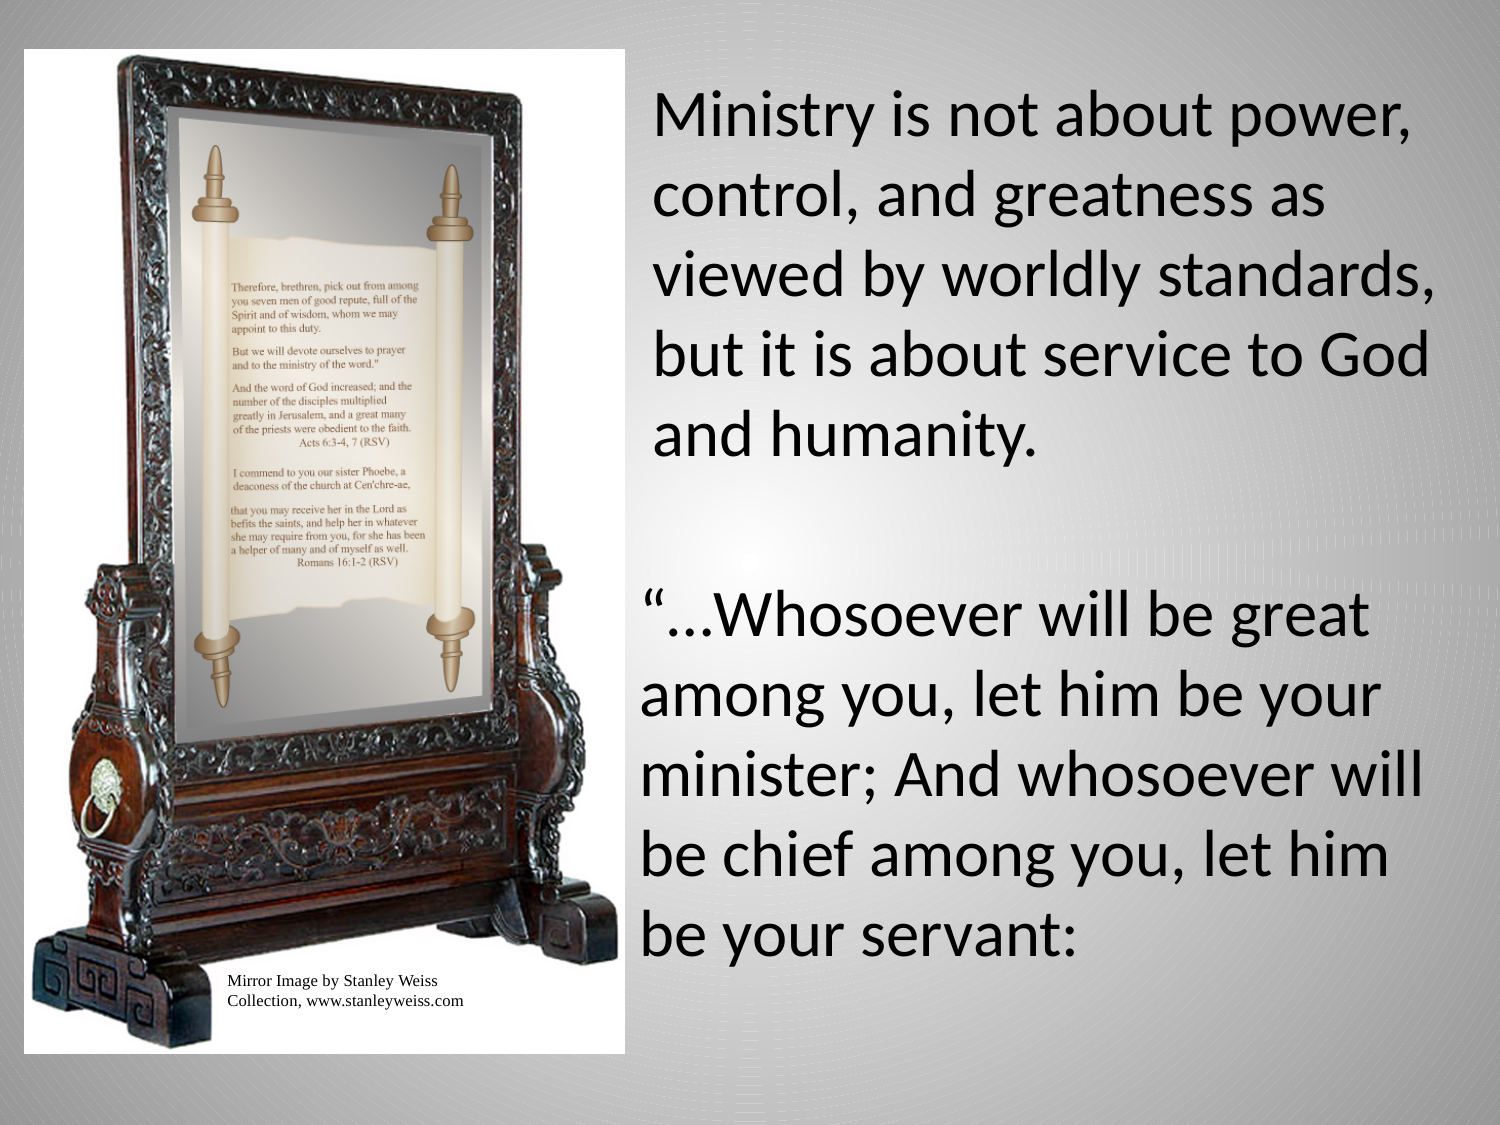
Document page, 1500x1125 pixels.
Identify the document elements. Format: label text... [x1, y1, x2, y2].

text_box Ministry is not about power, control, and greatness as viewed by worldly standards, but it is about service to God and humanity. [637, 62, 1475, 477]
picture [24, 49, 626, 1055]
text_box “…Whosoever will be great among you, let him be your minister; And whosoever will be chief among you, let him be your servant: [629, 562, 1463, 977]
